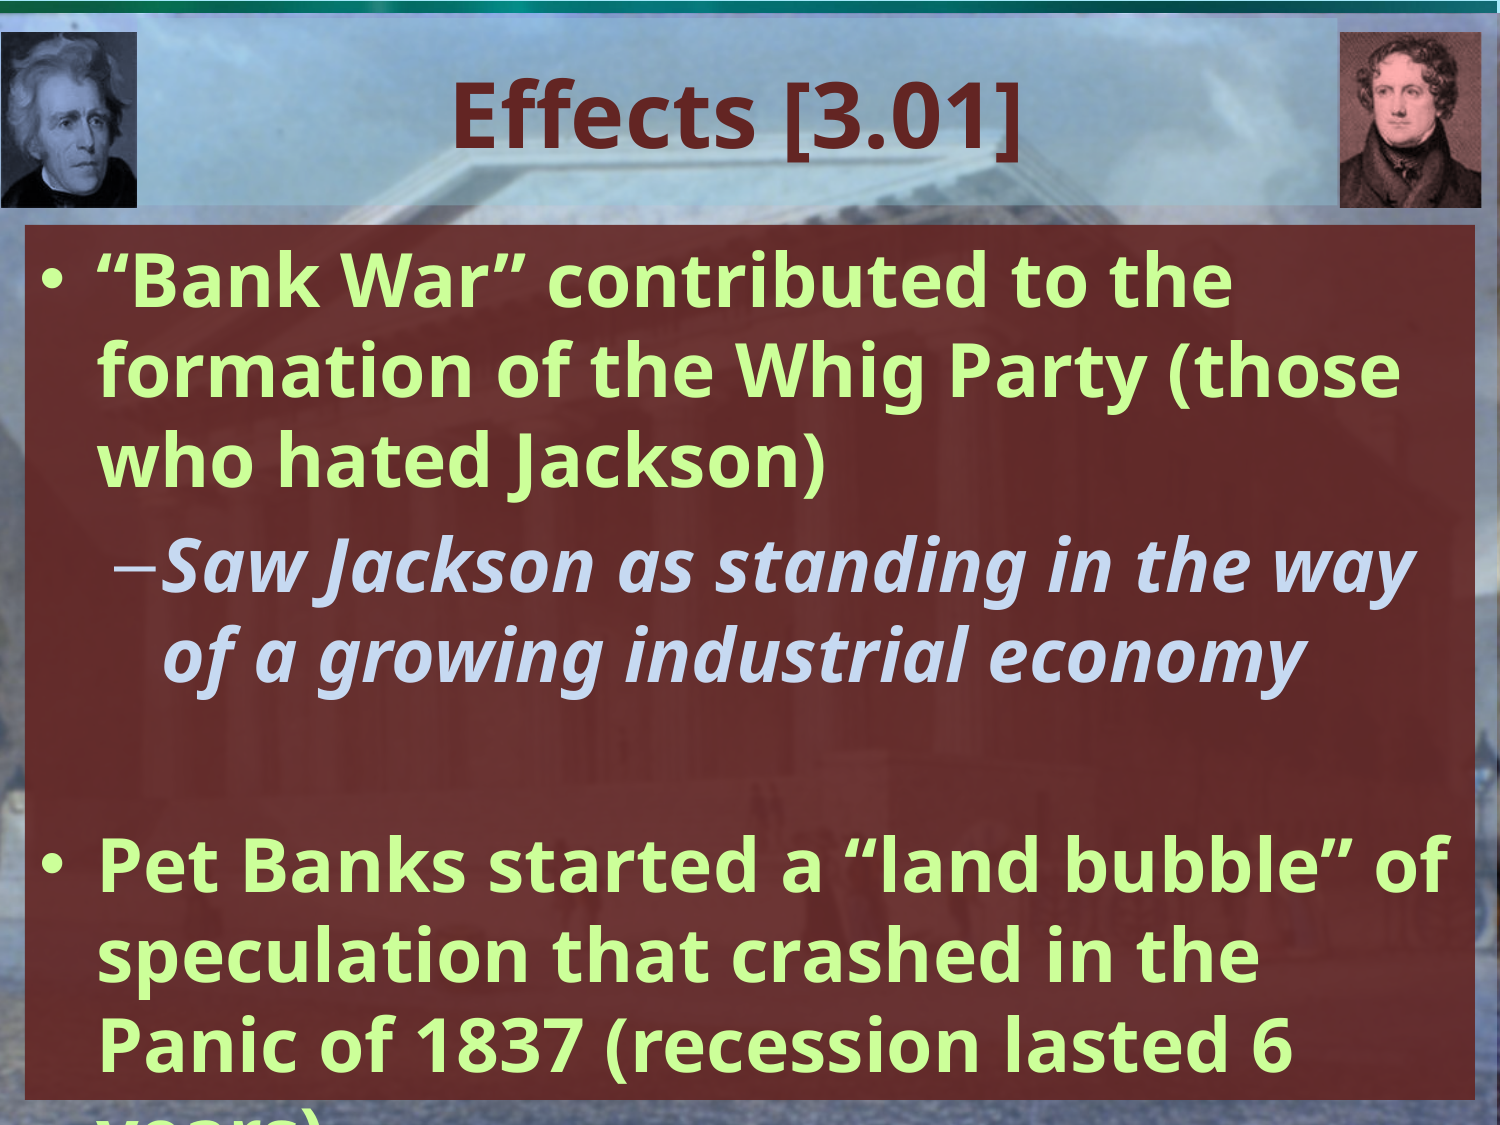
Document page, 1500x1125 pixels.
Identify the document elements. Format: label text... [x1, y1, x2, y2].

title Effects [3.01] [137, 18, 1338, 206]
list “Bank War” contributed to the formation of the Whig Party (those who hated Jackson) Saw Jackson as standing in the way of a growing industrial economy Pet Banks started a “land bubble” of speculation that crashed in the Panic of 1837 (recession lasted 6 years) [24, 224, 1475, 1100]
picture [0, 1, 1500, 1125]
